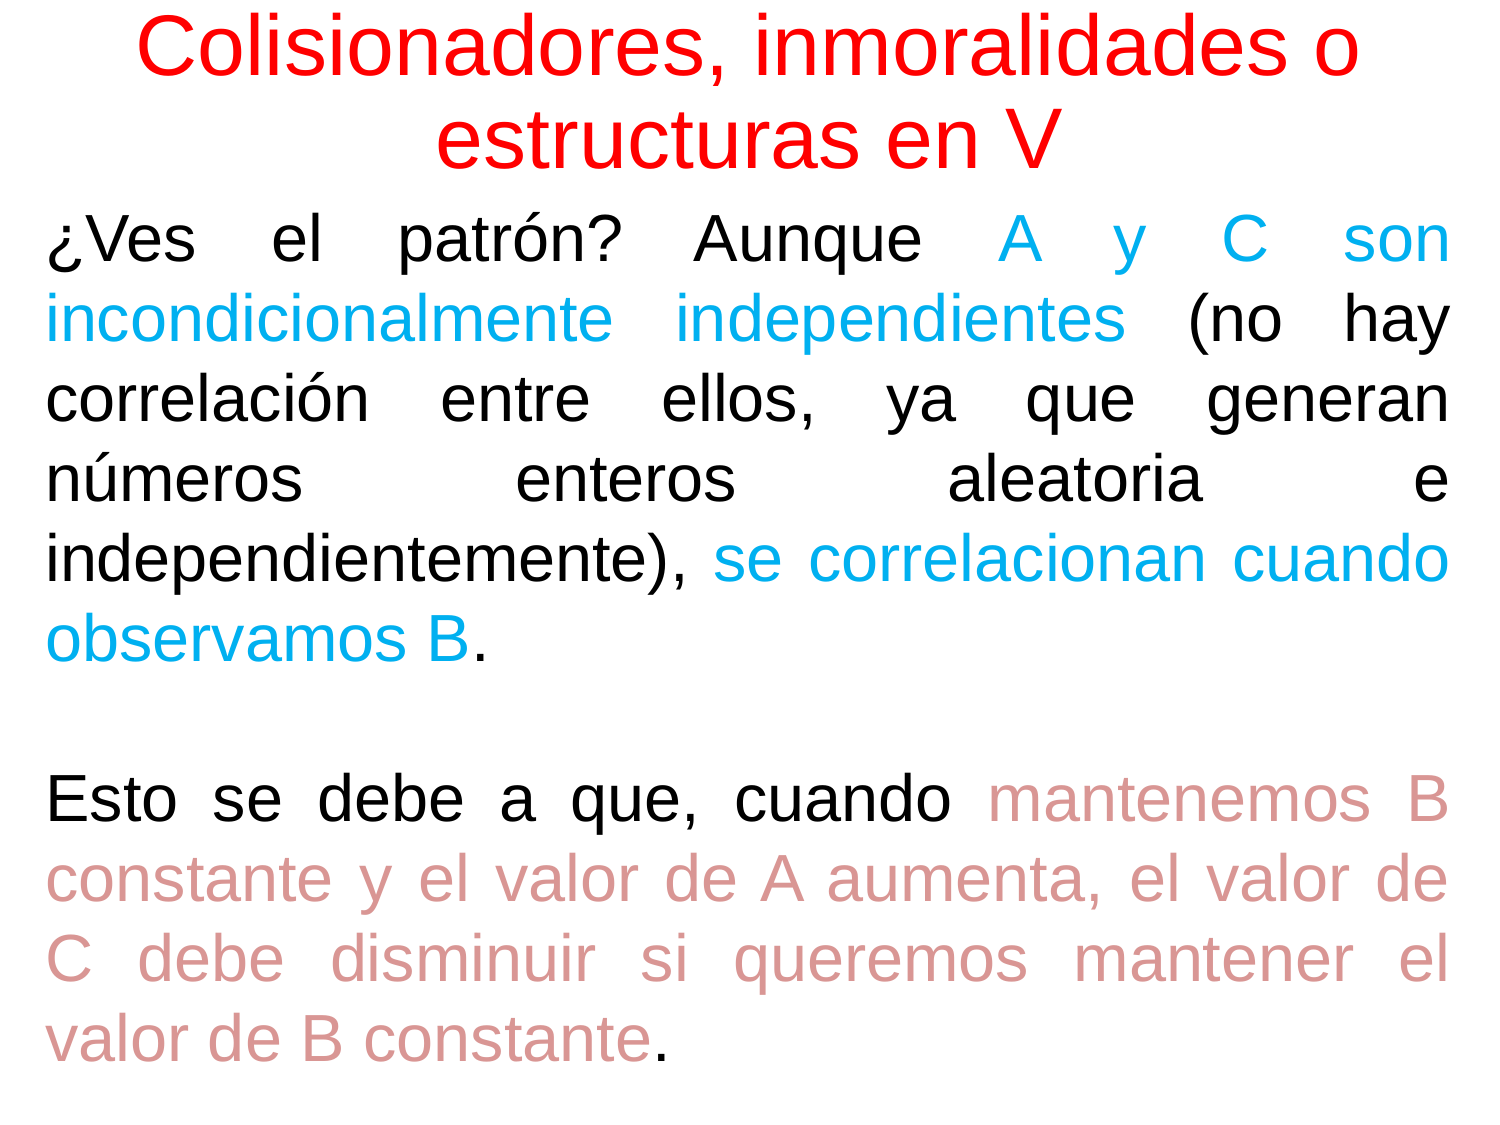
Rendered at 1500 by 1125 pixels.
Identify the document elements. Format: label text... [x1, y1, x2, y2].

title Colisionadores, inmoralidades o estructuras en V [0, 0, 1500, 188]
text_box ¿Ves el patrón? Aunque A y C son incondicionalmente independientes (no hay correlación entre ellos, ya que generan números enteros aleatoria e independientemente), se correlacionan cuando observamos B. Esto se debe a que, cuando mantenemos B constante y el valor de A aumenta, el valor de C debe disminuir si queremos mantener el valor de B constante. [30, 187, 1466, 1082]
